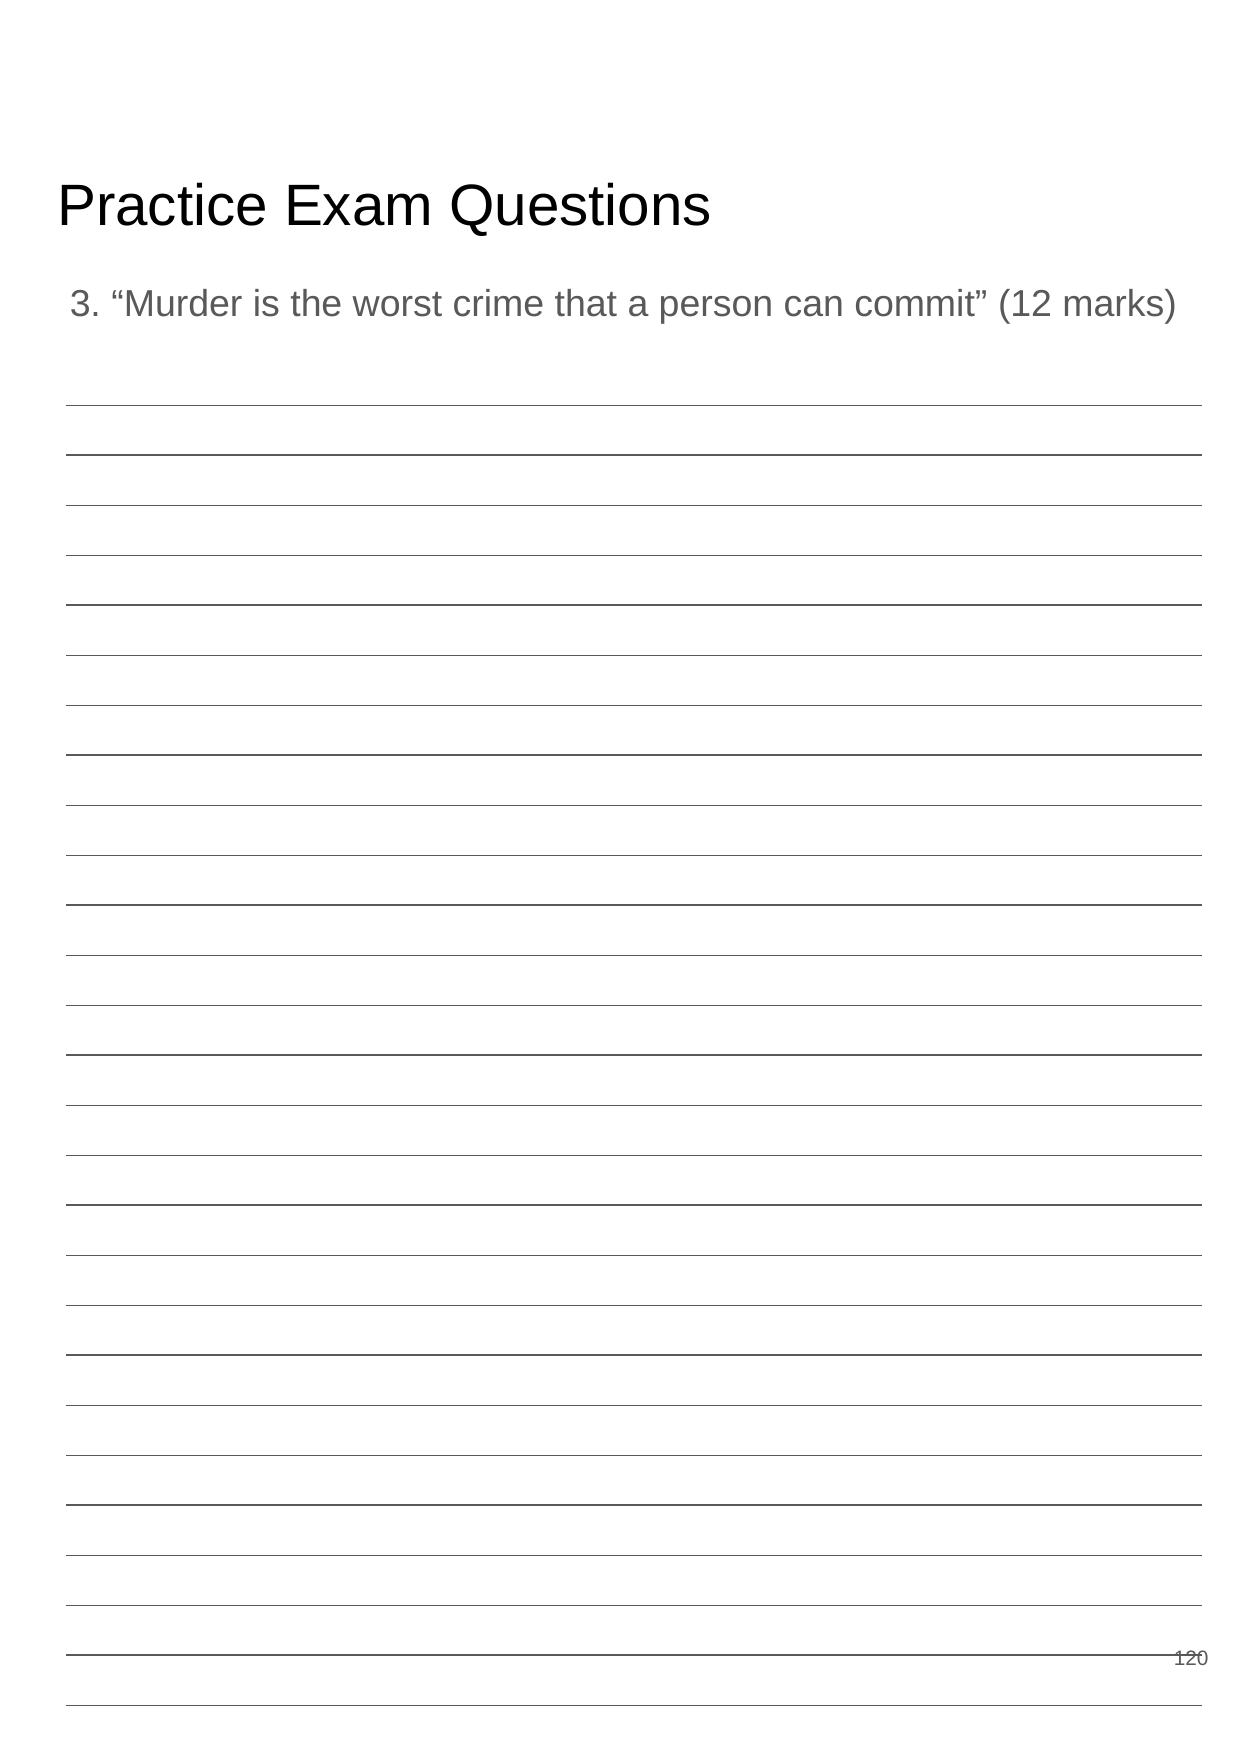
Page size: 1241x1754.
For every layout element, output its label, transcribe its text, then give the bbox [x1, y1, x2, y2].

list 3. “Murder is the worst crime that a person can commit” (12 marks) [54, 257, 1211, 1006]
slide_number 120 [1149, 1590, 1224, 1725]
title Practice Exam Questions [42, 151, 1198, 258]
